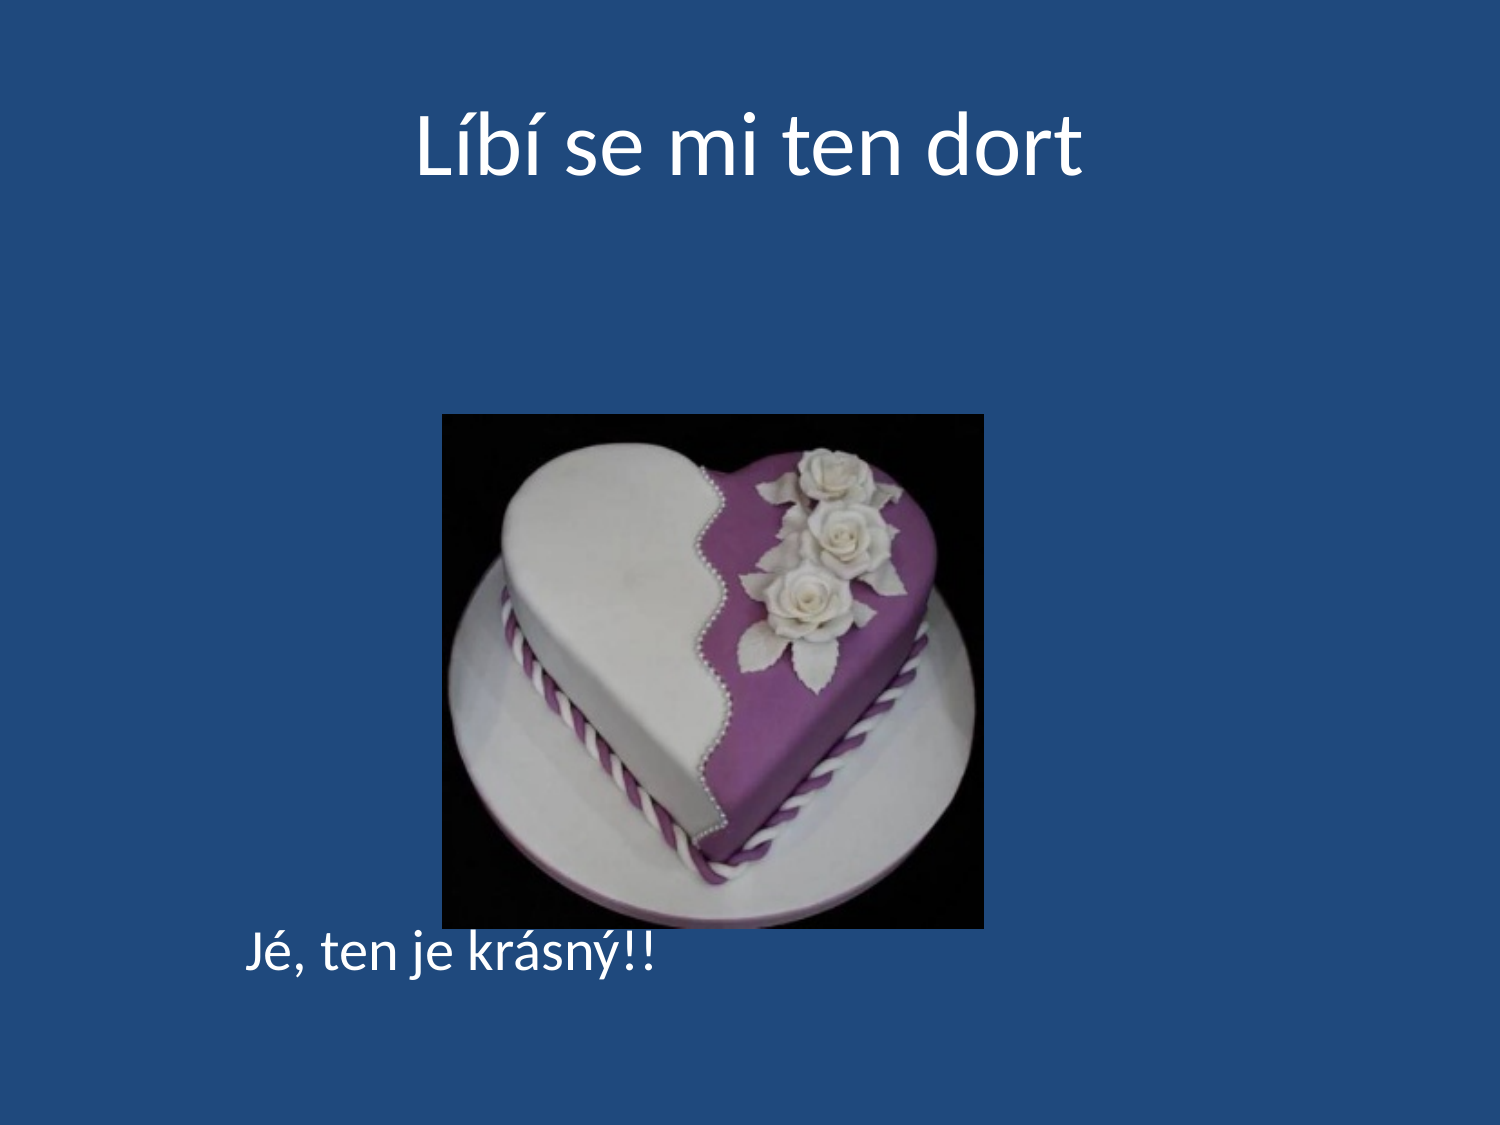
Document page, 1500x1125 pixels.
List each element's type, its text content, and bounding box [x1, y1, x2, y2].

title Líbí se mi ten dort [75, 45, 1425, 233]
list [442, 414, 984, 929]
text_box Jé, ten je krásný!! [230, 905, 1140, 990]
